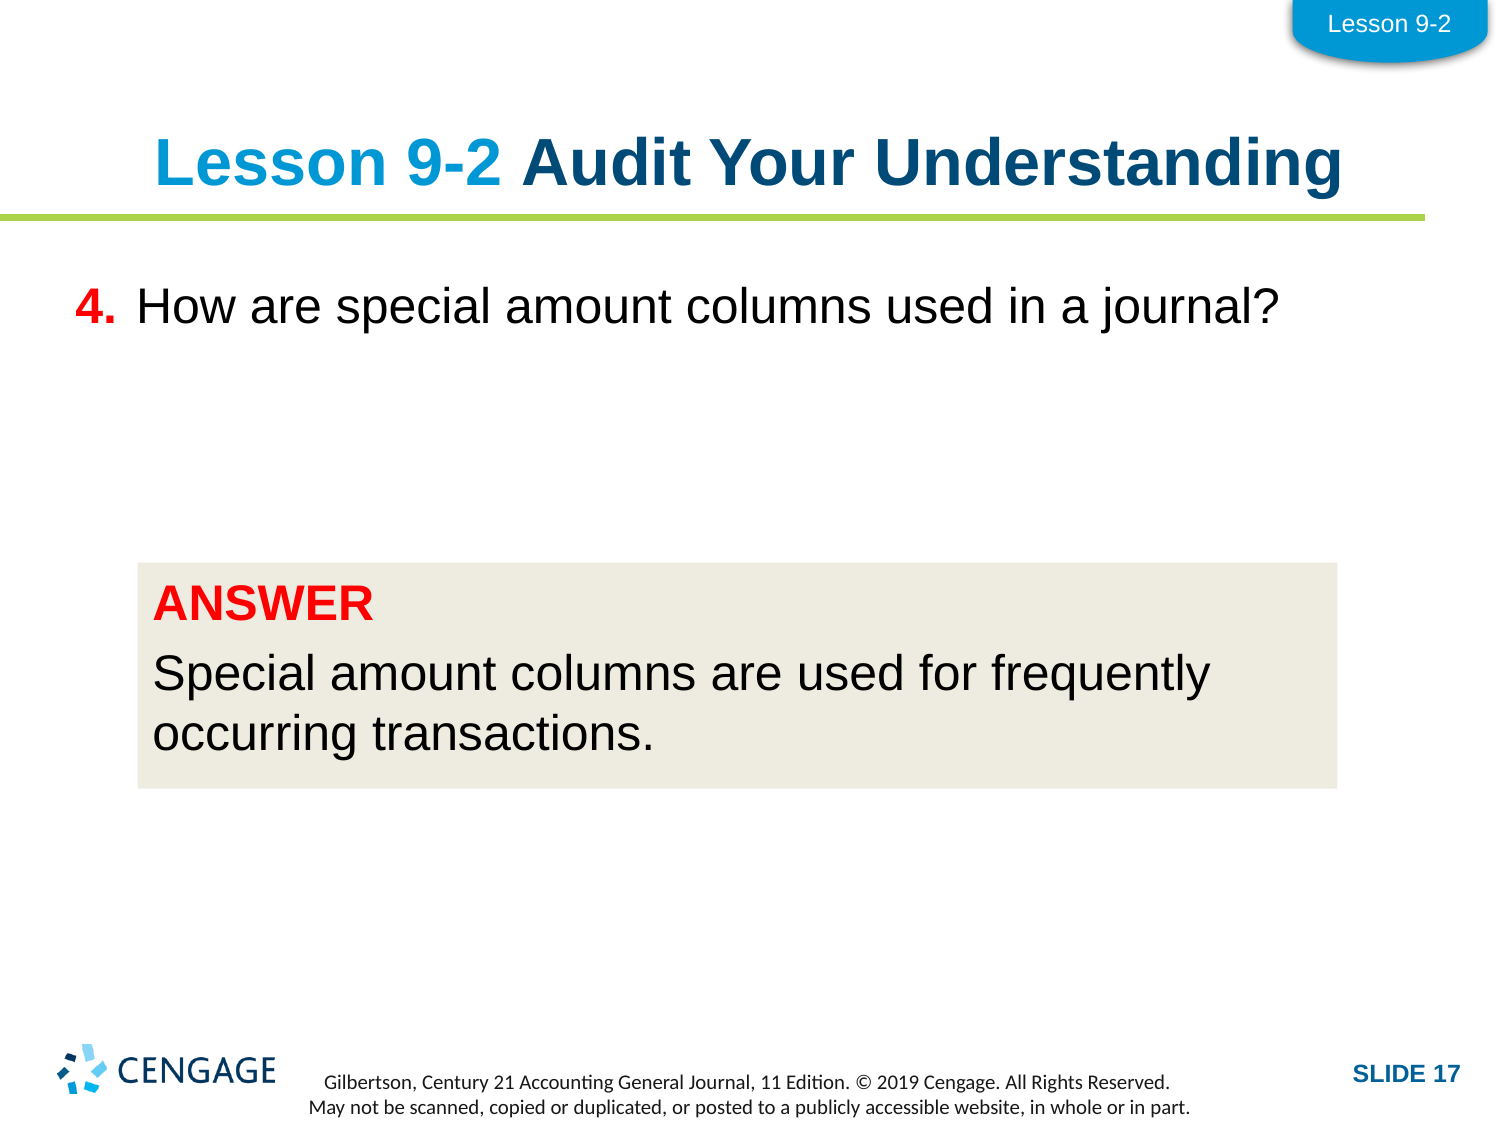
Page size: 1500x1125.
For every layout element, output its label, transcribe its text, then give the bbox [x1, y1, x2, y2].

list 4. How are special amount columns used in a journal? [60, 266, 1379, 425]
text_box ANSWER Special amount columns are used for frequently occurring transactions. [137, 562, 1338, 789]
text_box [1292, 0, 1488, 63]
picture [57, 1044, 275, 1094]
text_box SLIDE 17 [1176, 1049, 1477, 1095]
text_box Lesson 9-2 [1312, 0, 1467, 45]
title Lesson 9-2 Audit Your Understanding [103, 118, 1397, 229]
